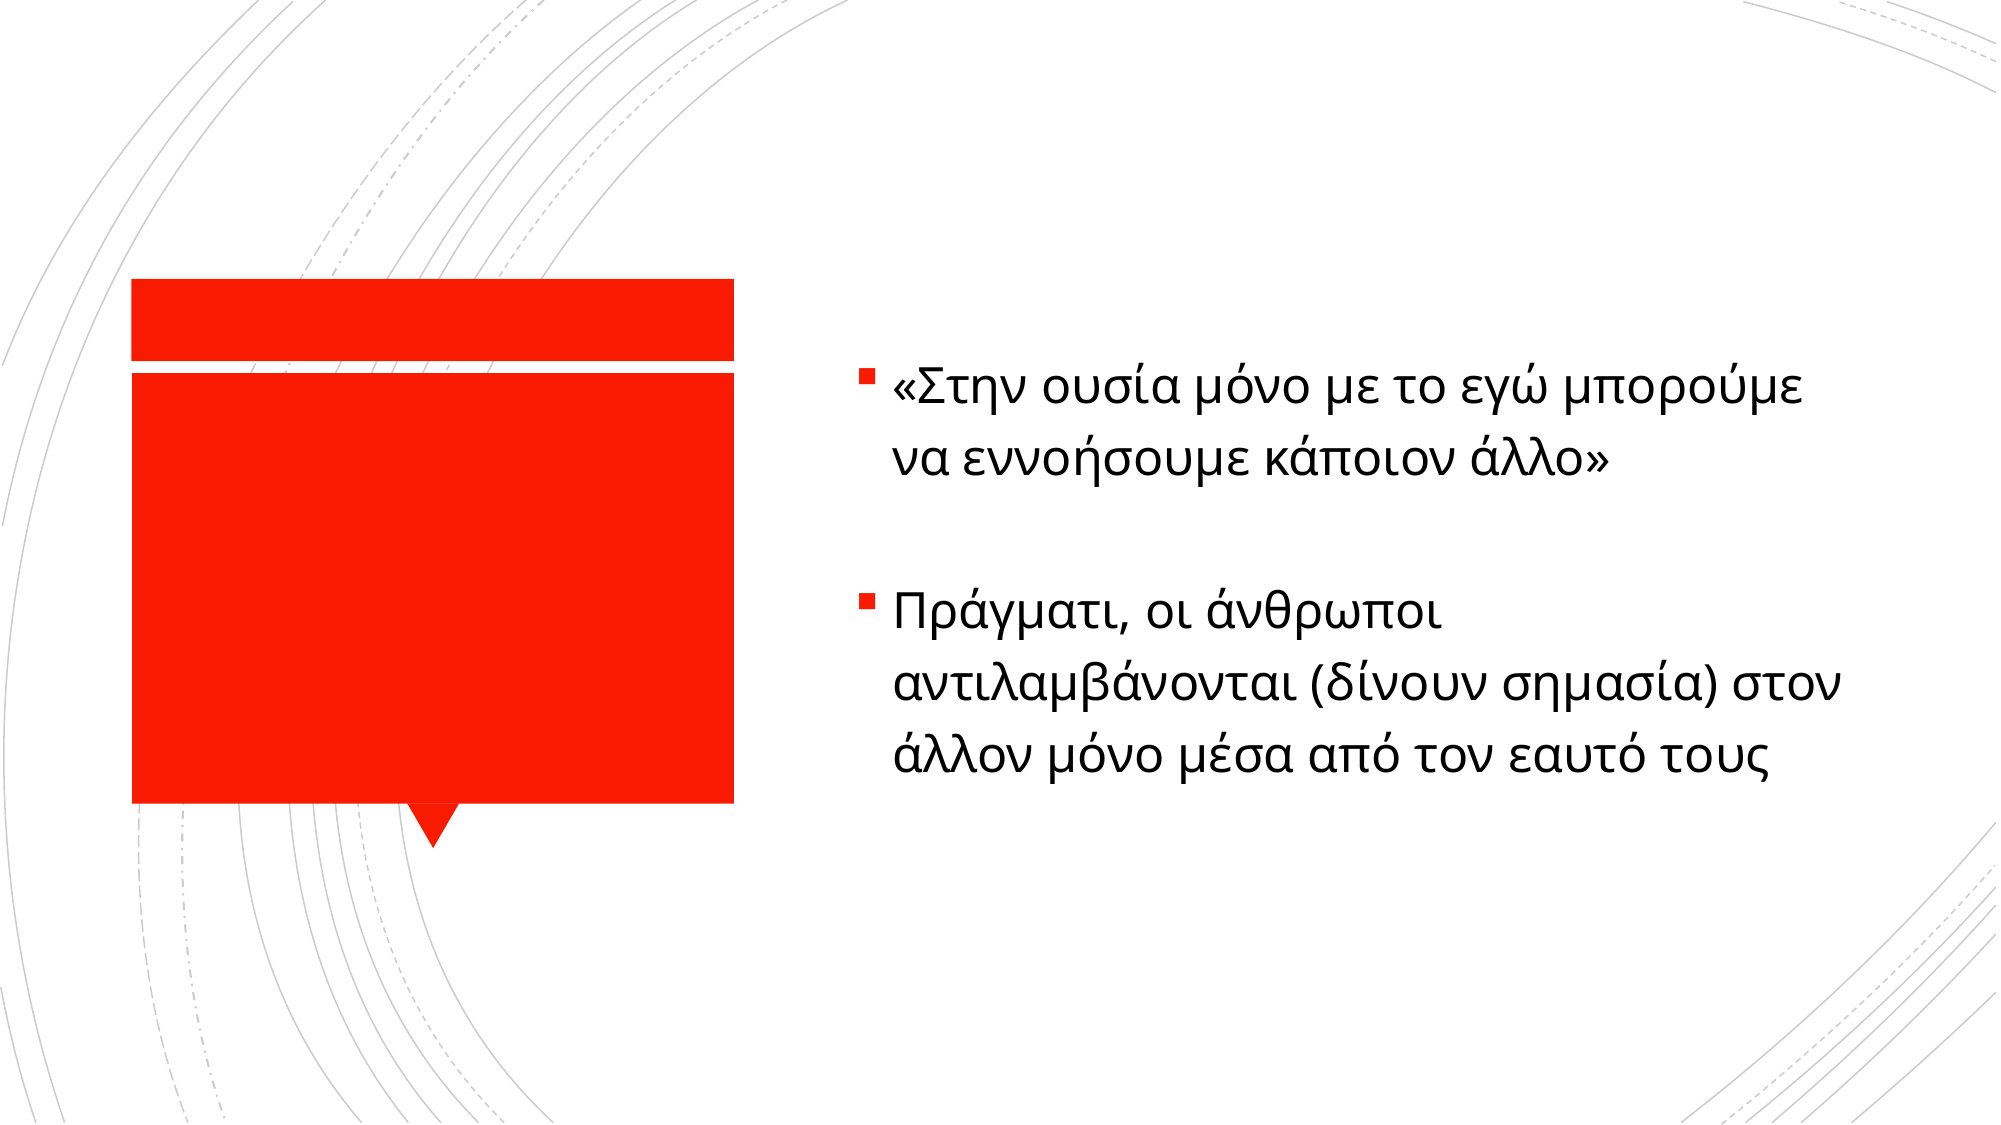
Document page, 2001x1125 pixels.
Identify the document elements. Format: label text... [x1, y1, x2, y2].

list «Στην ουσία μόνο με το εγώ μπορούμε να εννοήσουμε κάποιον άλλο» Πράγματι, οι άνθρωποι αντιλαμβάνονται (δίνουν σημασία) στον άλλον μόνο μέσα από τον εαυτό τους [839, 131, 1871, 993]
